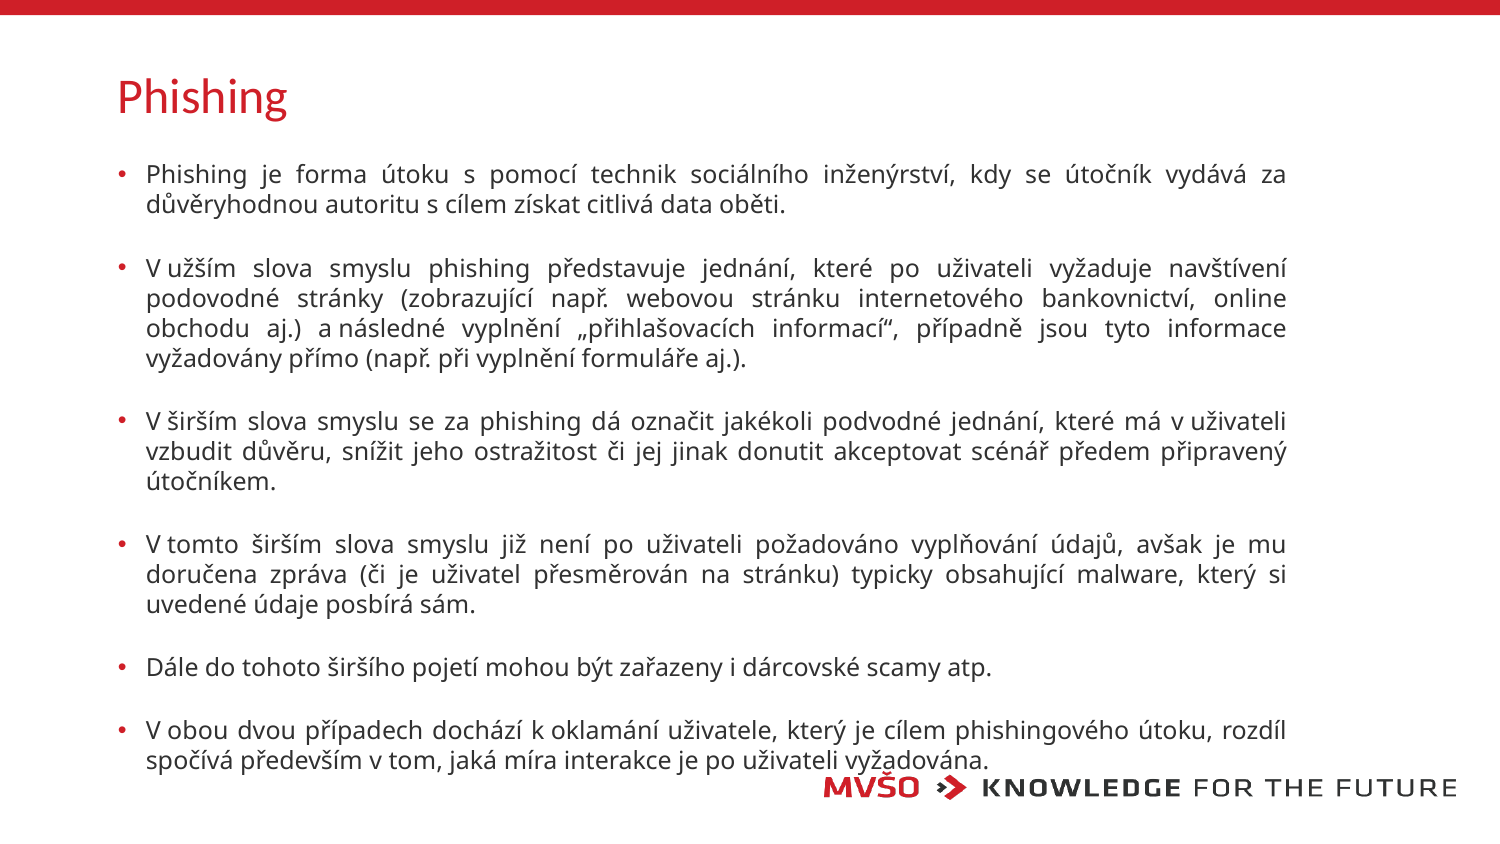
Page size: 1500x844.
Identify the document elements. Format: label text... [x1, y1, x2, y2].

list Phishing je forma útoku s pomocí technik sociálního inženýrství, kdy se útočník vydává za důvěryhodnou autoritu s cílem získat citlivá data oběti. V užším slova smyslu phishing představuje jednání, které po uživateli vyžaduje navštívení podovodné stránky (zobrazující např. webovou stránku internetového bankovnictví, online obchodu aj.) a následné vyplnění „přihlašovacích informací“, případně jsou tyto informace vyžadovány přímo (např. při vyplnění formuláře aj.). V širším slova smyslu se za phishing dá označit jakékoli podvodné jednání, které má v uživateli vzbudit důvěru, snížit jeho ostražitost či jej jinak donutit akceptovat scénář předem připravený útočníkem. V tomto širším slova smyslu již není po uživateli požadováno vyplňování údajů, avšak je mu doručena zpráva (či je uživatel přesměrován na stránku) typicky obsahující malware, který si uvedené údaje posbírá sám. Dále do tohoto širšího pojetí mohou být zařazeny i dárcovské scamy atp. V obou dvou případech dochází k oklamání uživatele, který je cílem phishingového útoku, rozdíl spočívá především v tom, jaká míra interakce je po uživateli vyžadována. [102, 144, 1304, 680]
title Phishing [102, 55, 1101, 144]
picture [824, 771, 1456, 800]
